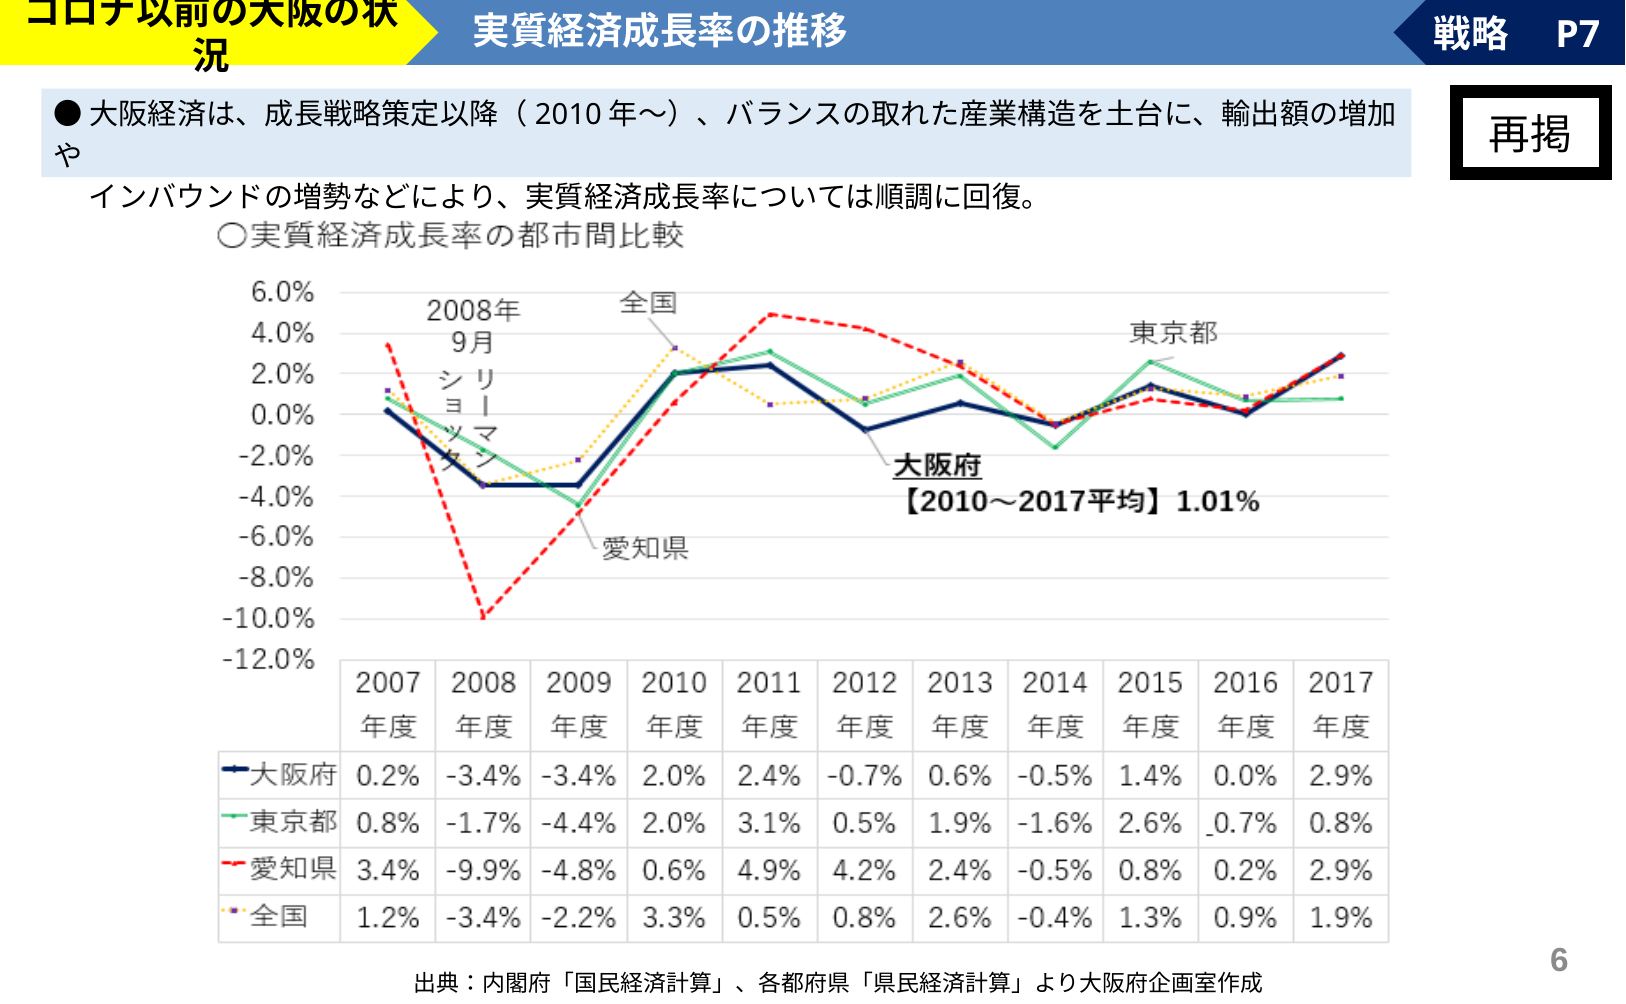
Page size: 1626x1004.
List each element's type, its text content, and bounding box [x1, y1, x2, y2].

text_box ●大阪経済は、成長戦略策定以降（2010年〜）、バランスの取れた産業構造を土台に、輸出額の増加や インバウンドの増勢などにより、実質経済成長率については順調に回復。 [40, 87, 1412, 178]
text_box 実質経済成長率の推移 [409, 0, 1423, 65]
slide_number 5 [1513, 930, 1606, 985]
text_box 再掲 [1455, 90, 1606, 175]
text_box コロナ以前の大阪の状況 [0, 0, 440, 66]
text_box 出典：内閣府「国民経済計算」、各都府県「県民経済計算」より大阪府企画室作成 [398, 961, 1514, 1004]
picture [210, 215, 1404, 956]
text_box 戦略 P7 [1392, 0, 1625, 66]
